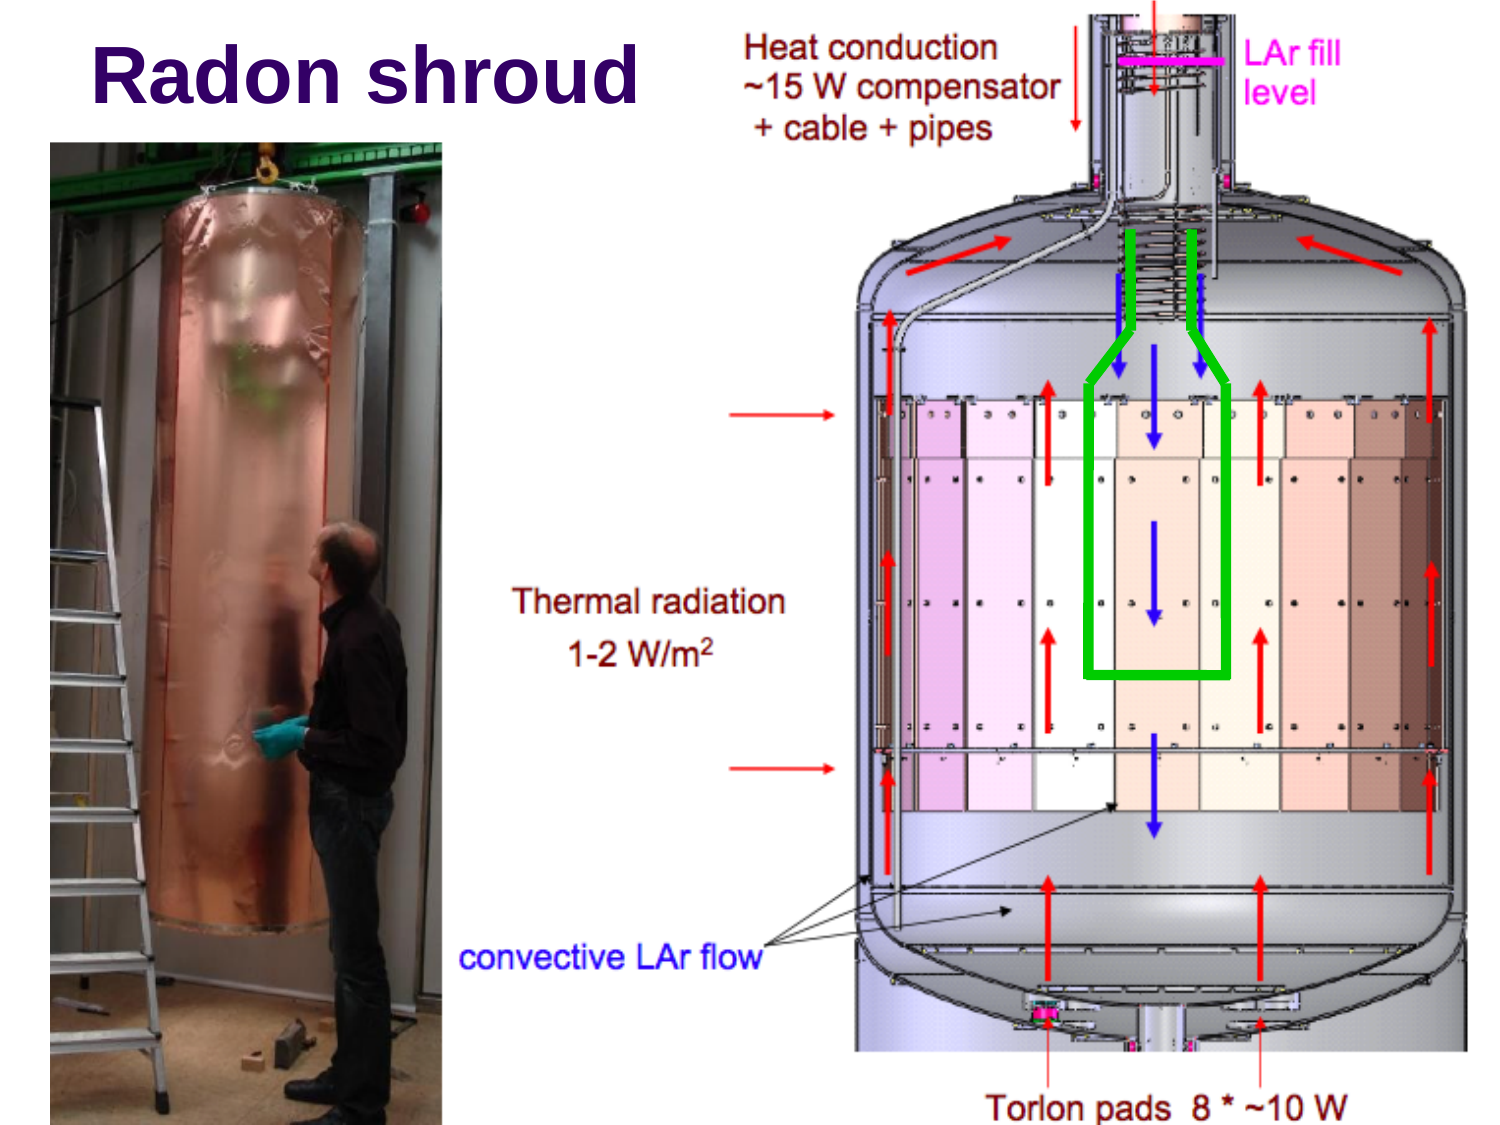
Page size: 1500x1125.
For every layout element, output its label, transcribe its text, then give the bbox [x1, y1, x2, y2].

title Radon shroud [74, 19, 449, 128]
picture [454, 0, 1470, 1125]
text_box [1086, 228, 1231, 680]
picture [50, 141, 444, 1125]
